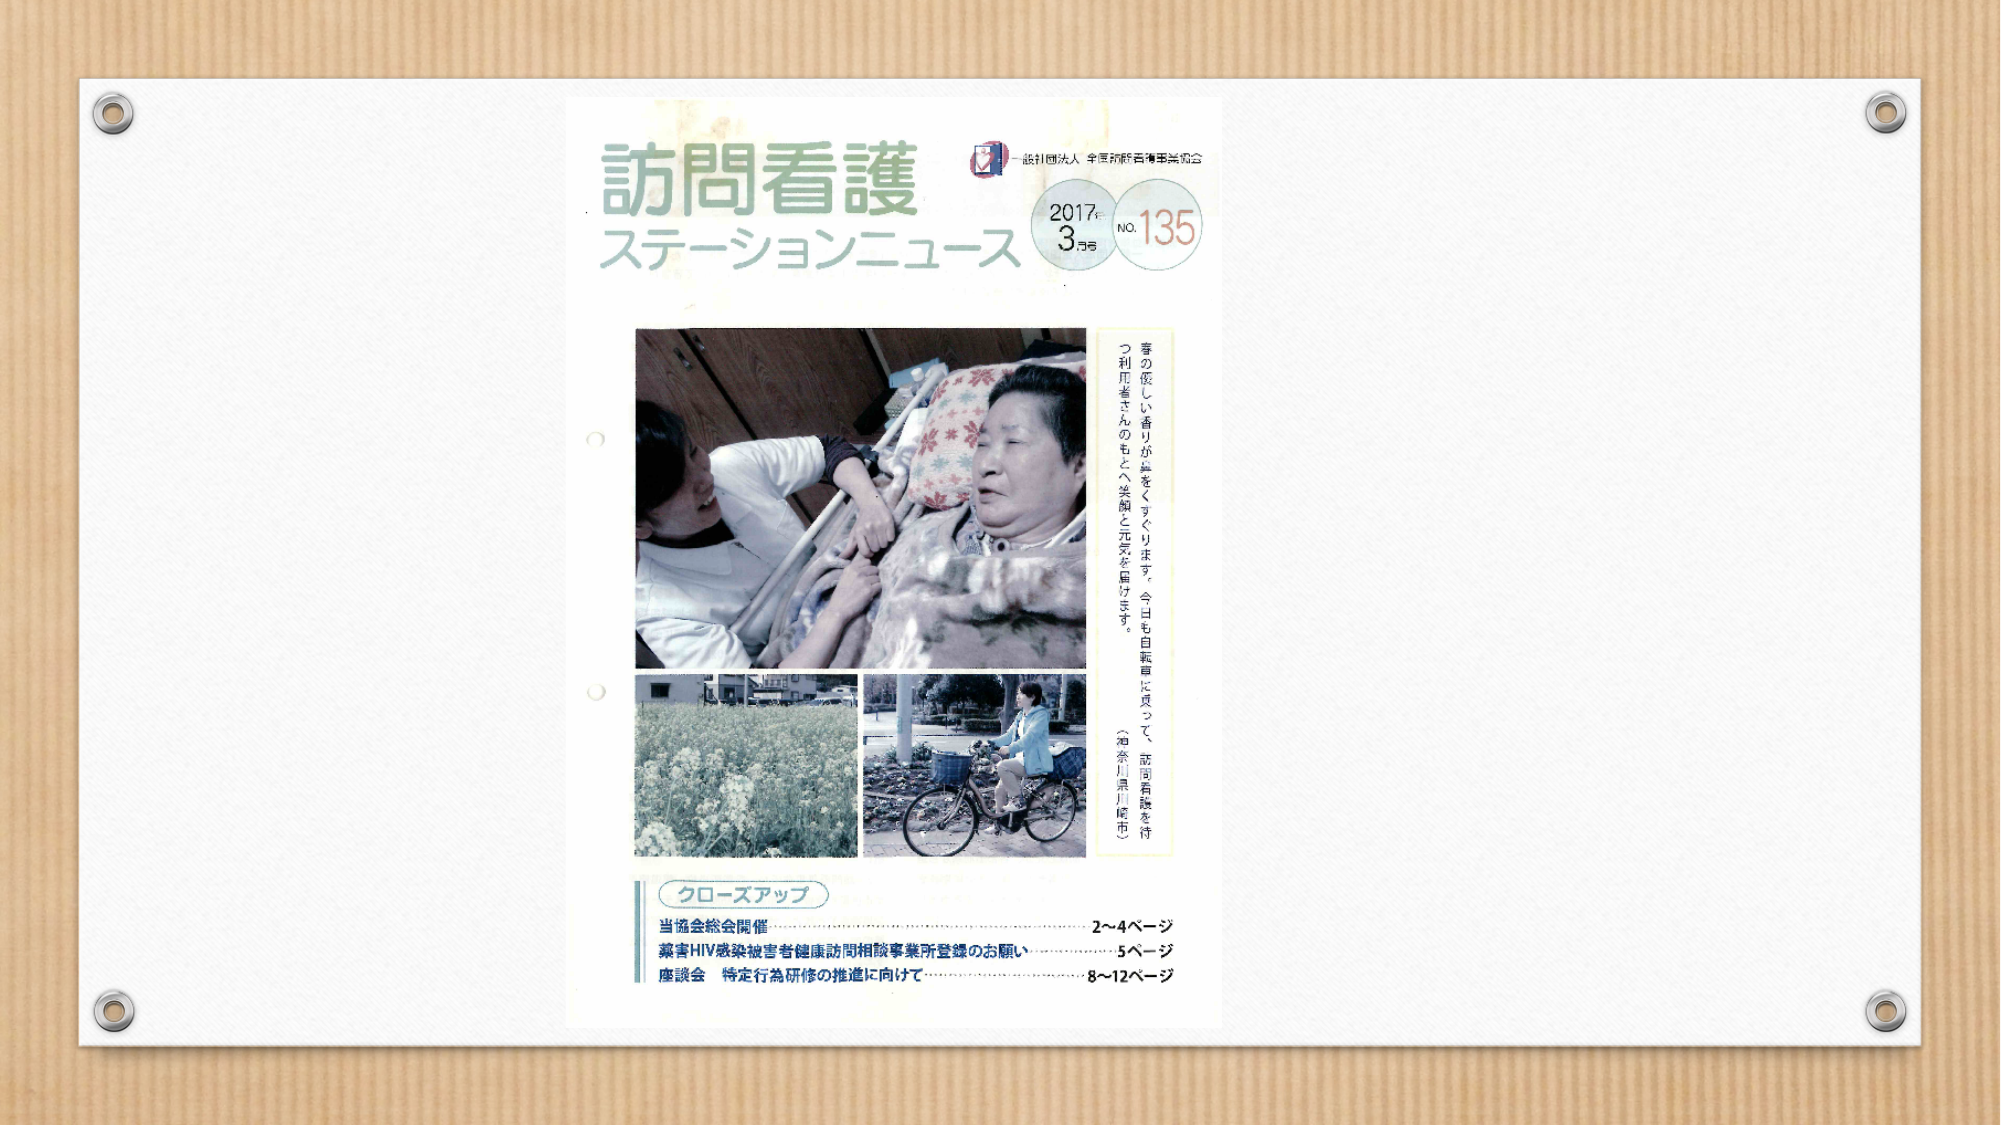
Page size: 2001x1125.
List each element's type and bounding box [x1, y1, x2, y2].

text_box [565, 96, 1223, 1028]
picture [0, 0, 2001, 1125]
